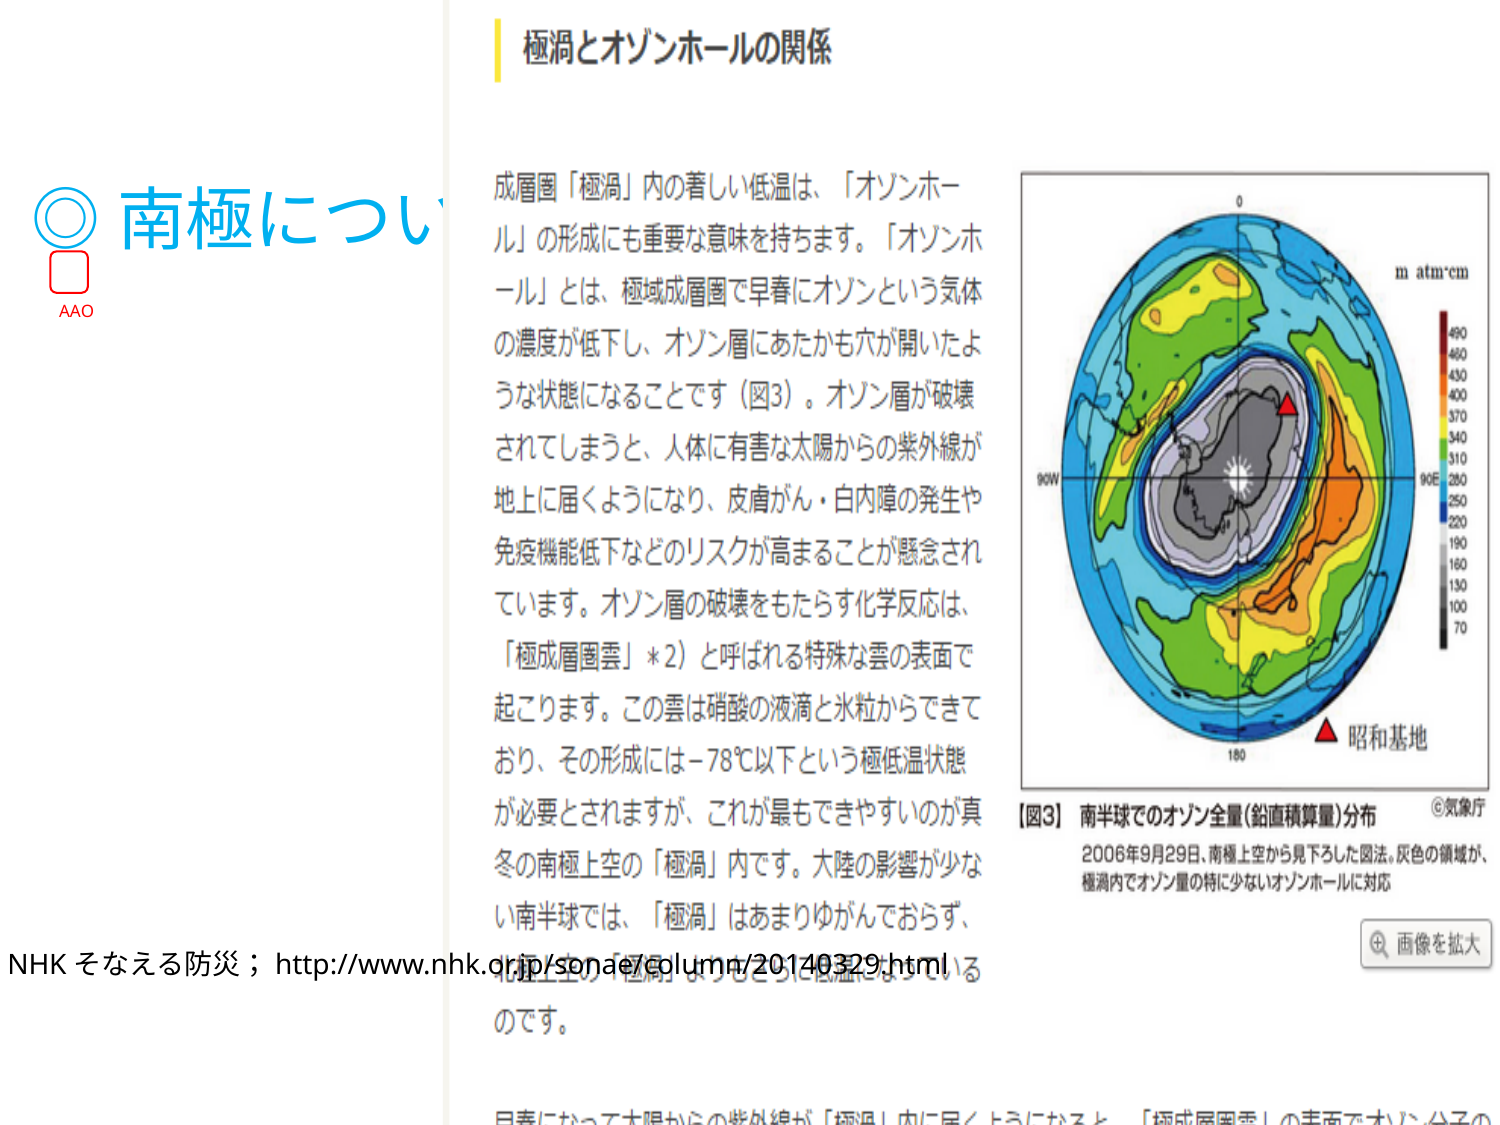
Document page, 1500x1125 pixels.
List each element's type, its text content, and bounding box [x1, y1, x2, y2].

text_box NHKそなえる防災；http://www.nhk.or.jp/sonae/column/20140329.html [0, 938, 442, 988]
text_box AAO [44, 292, 110, 329]
text_box ◎南極について [17, 168, 442, 266]
picture [446, 4, 1500, 1125]
text_box [49, 250, 89, 292]
